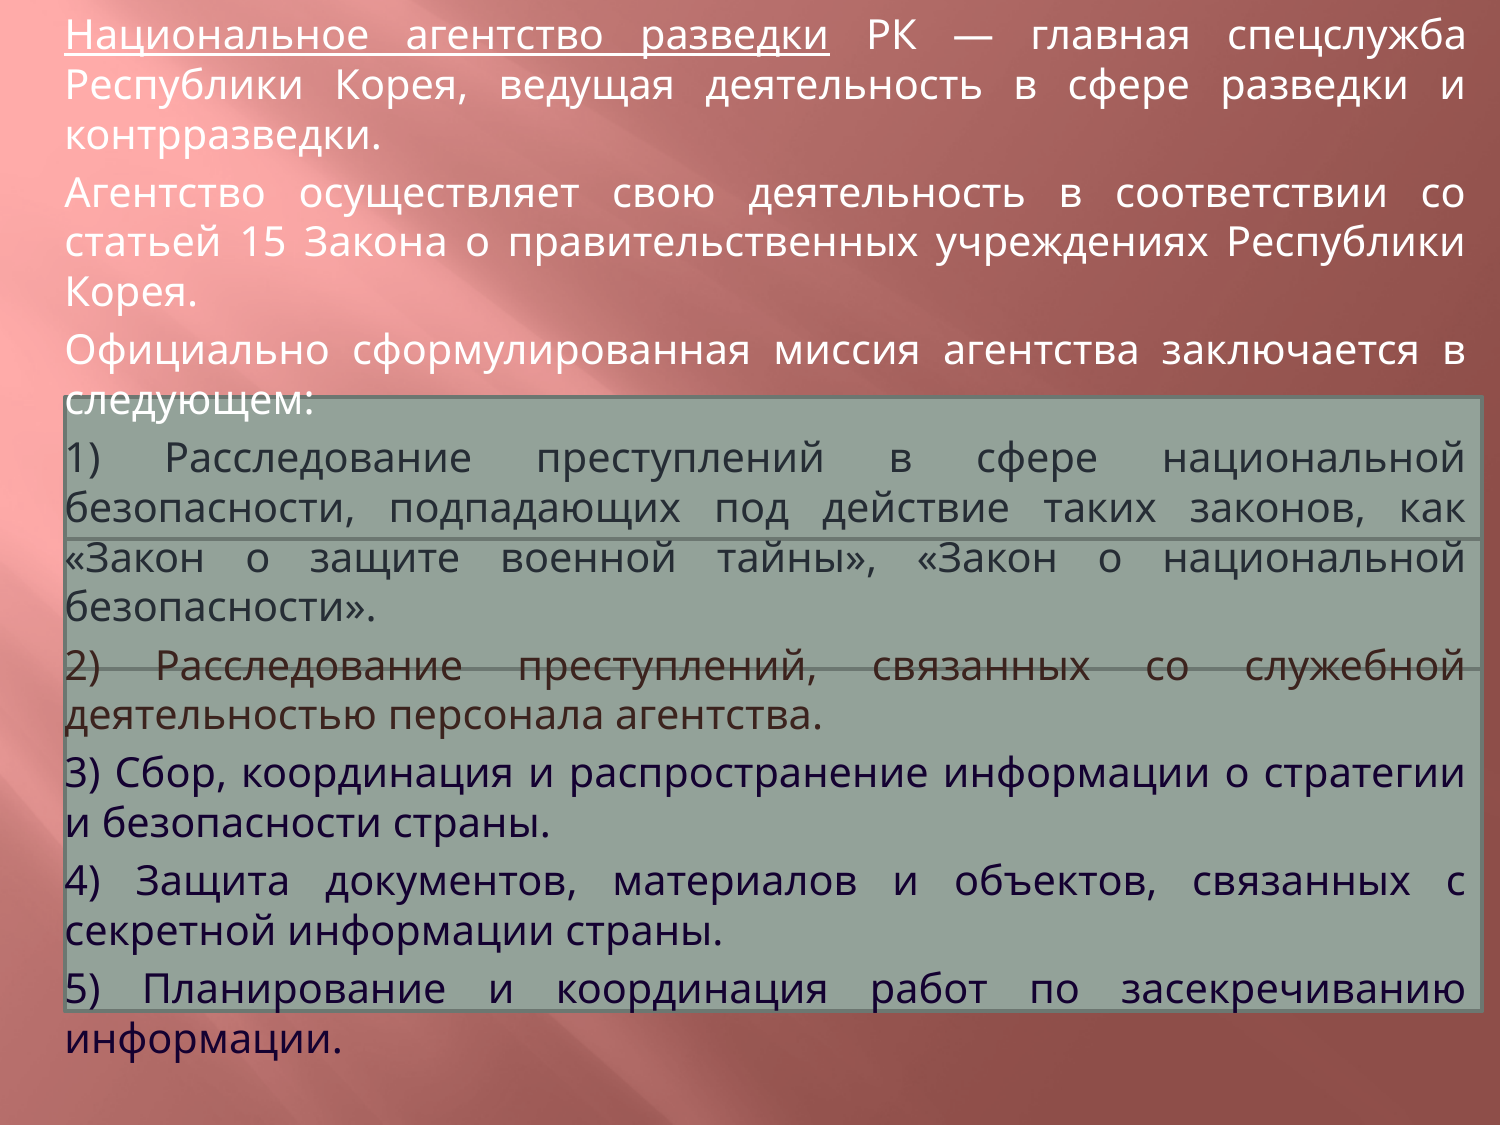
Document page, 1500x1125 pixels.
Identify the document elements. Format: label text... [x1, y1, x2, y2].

list Национальное агентство разведки РК — главная спецслужба Республики Корея, ведущая деятельность в сфере разведки и контрразведки. Агентство осуществляет свою деятельность в соответствии со статьей 15 Закона о правительственных учреждениях Республики Корея. Официально сформулированная миссия агентства заключается в следующем: 1) Расследование преступлений в сфере национальной безопасности, подпадающих под действие таких законов, как «Закон о защите военной тайны», «Закон о национальной безопасности». 2) Расследование преступлений, связанных со служебной деятельностью персонала агентства. 3) Сбор, координация и распространение информации о стратегии и безопасности страны. 4) Защита документов, материалов и объектов, связанных с секретной информации страны. 5) Планирование и координация работ по засекречиванию информации. [29, 0, 1483, 1076]
